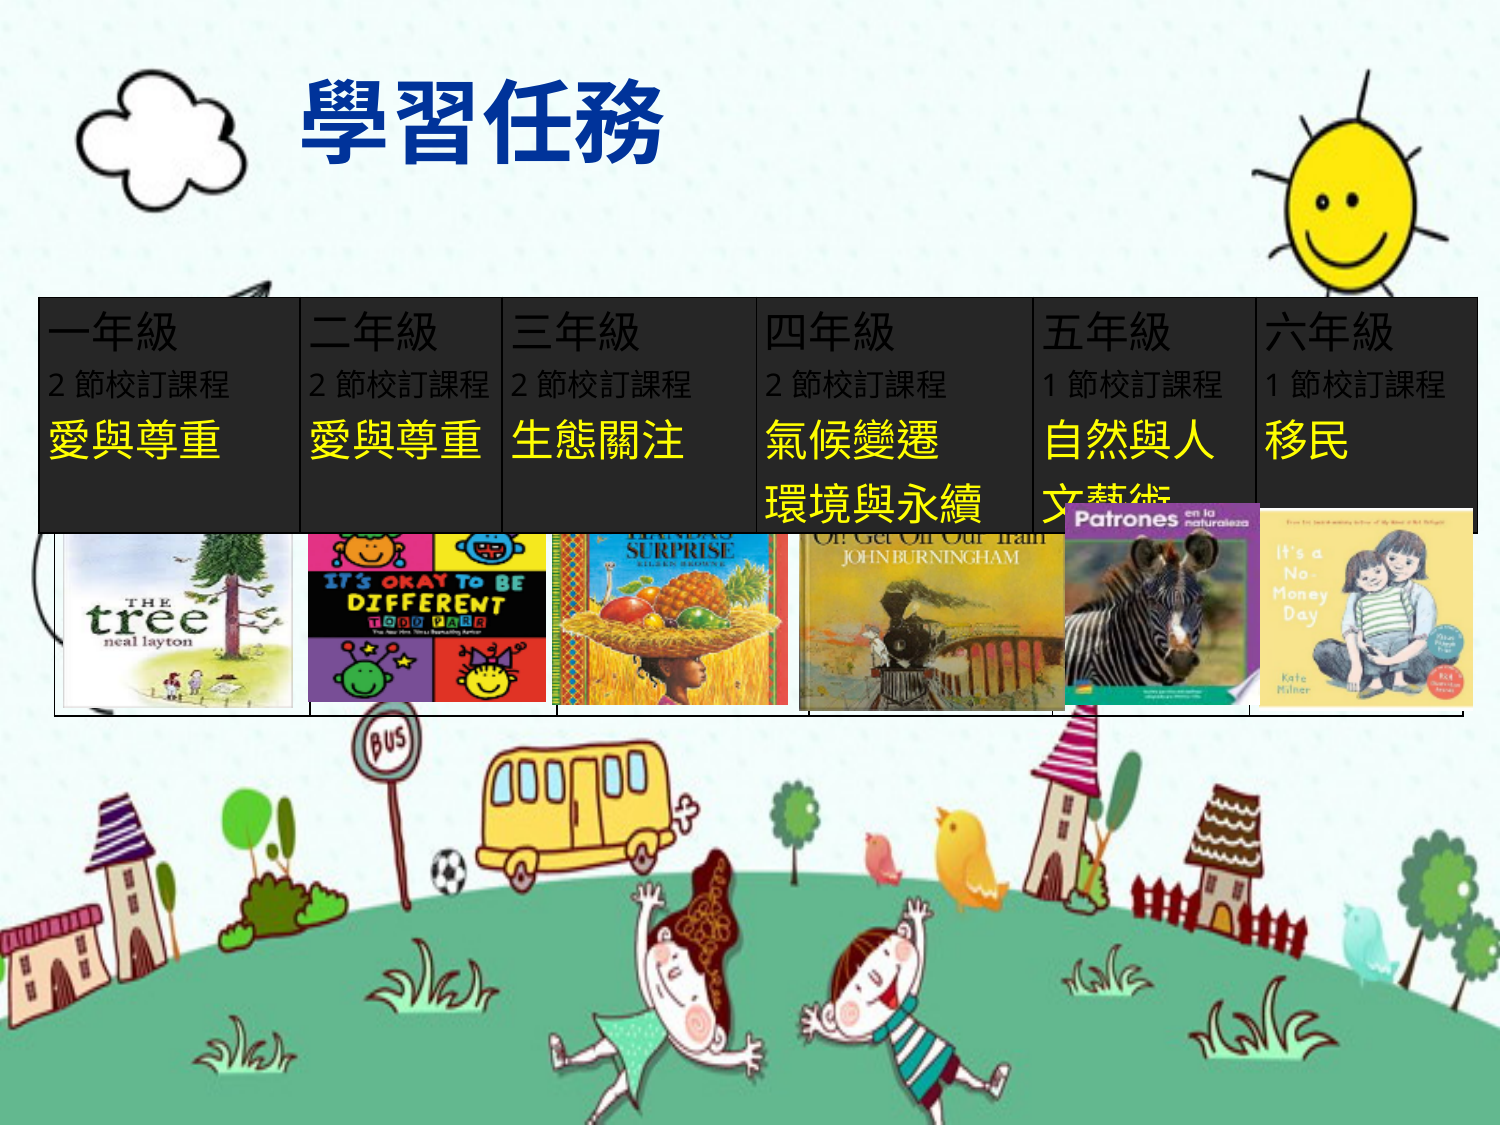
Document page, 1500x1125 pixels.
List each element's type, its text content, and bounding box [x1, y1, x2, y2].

table_header 二年級 2節校訂課程 愛與尊重 [301, 298, 501, 511]
table_header 六年級 1節校訂課程 移民 [1257, 298, 1477, 510]
picture [0, 0, 1500, 1125]
table_header 一年級 2節校訂課程 愛與尊重 [40, 298, 299, 532]
title 學習任務 [283, 49, 1500, 144]
table_header 五年級 1節校訂課程 自然與人文藝術 [1034, 298, 1255, 514]
table_header 四年級 2節校訂課程 氣候變遷 環境與永續 [757, 298, 1032, 516]
table_header 三年級 2節校訂課程 生態關注 [503, 298, 756, 509]
